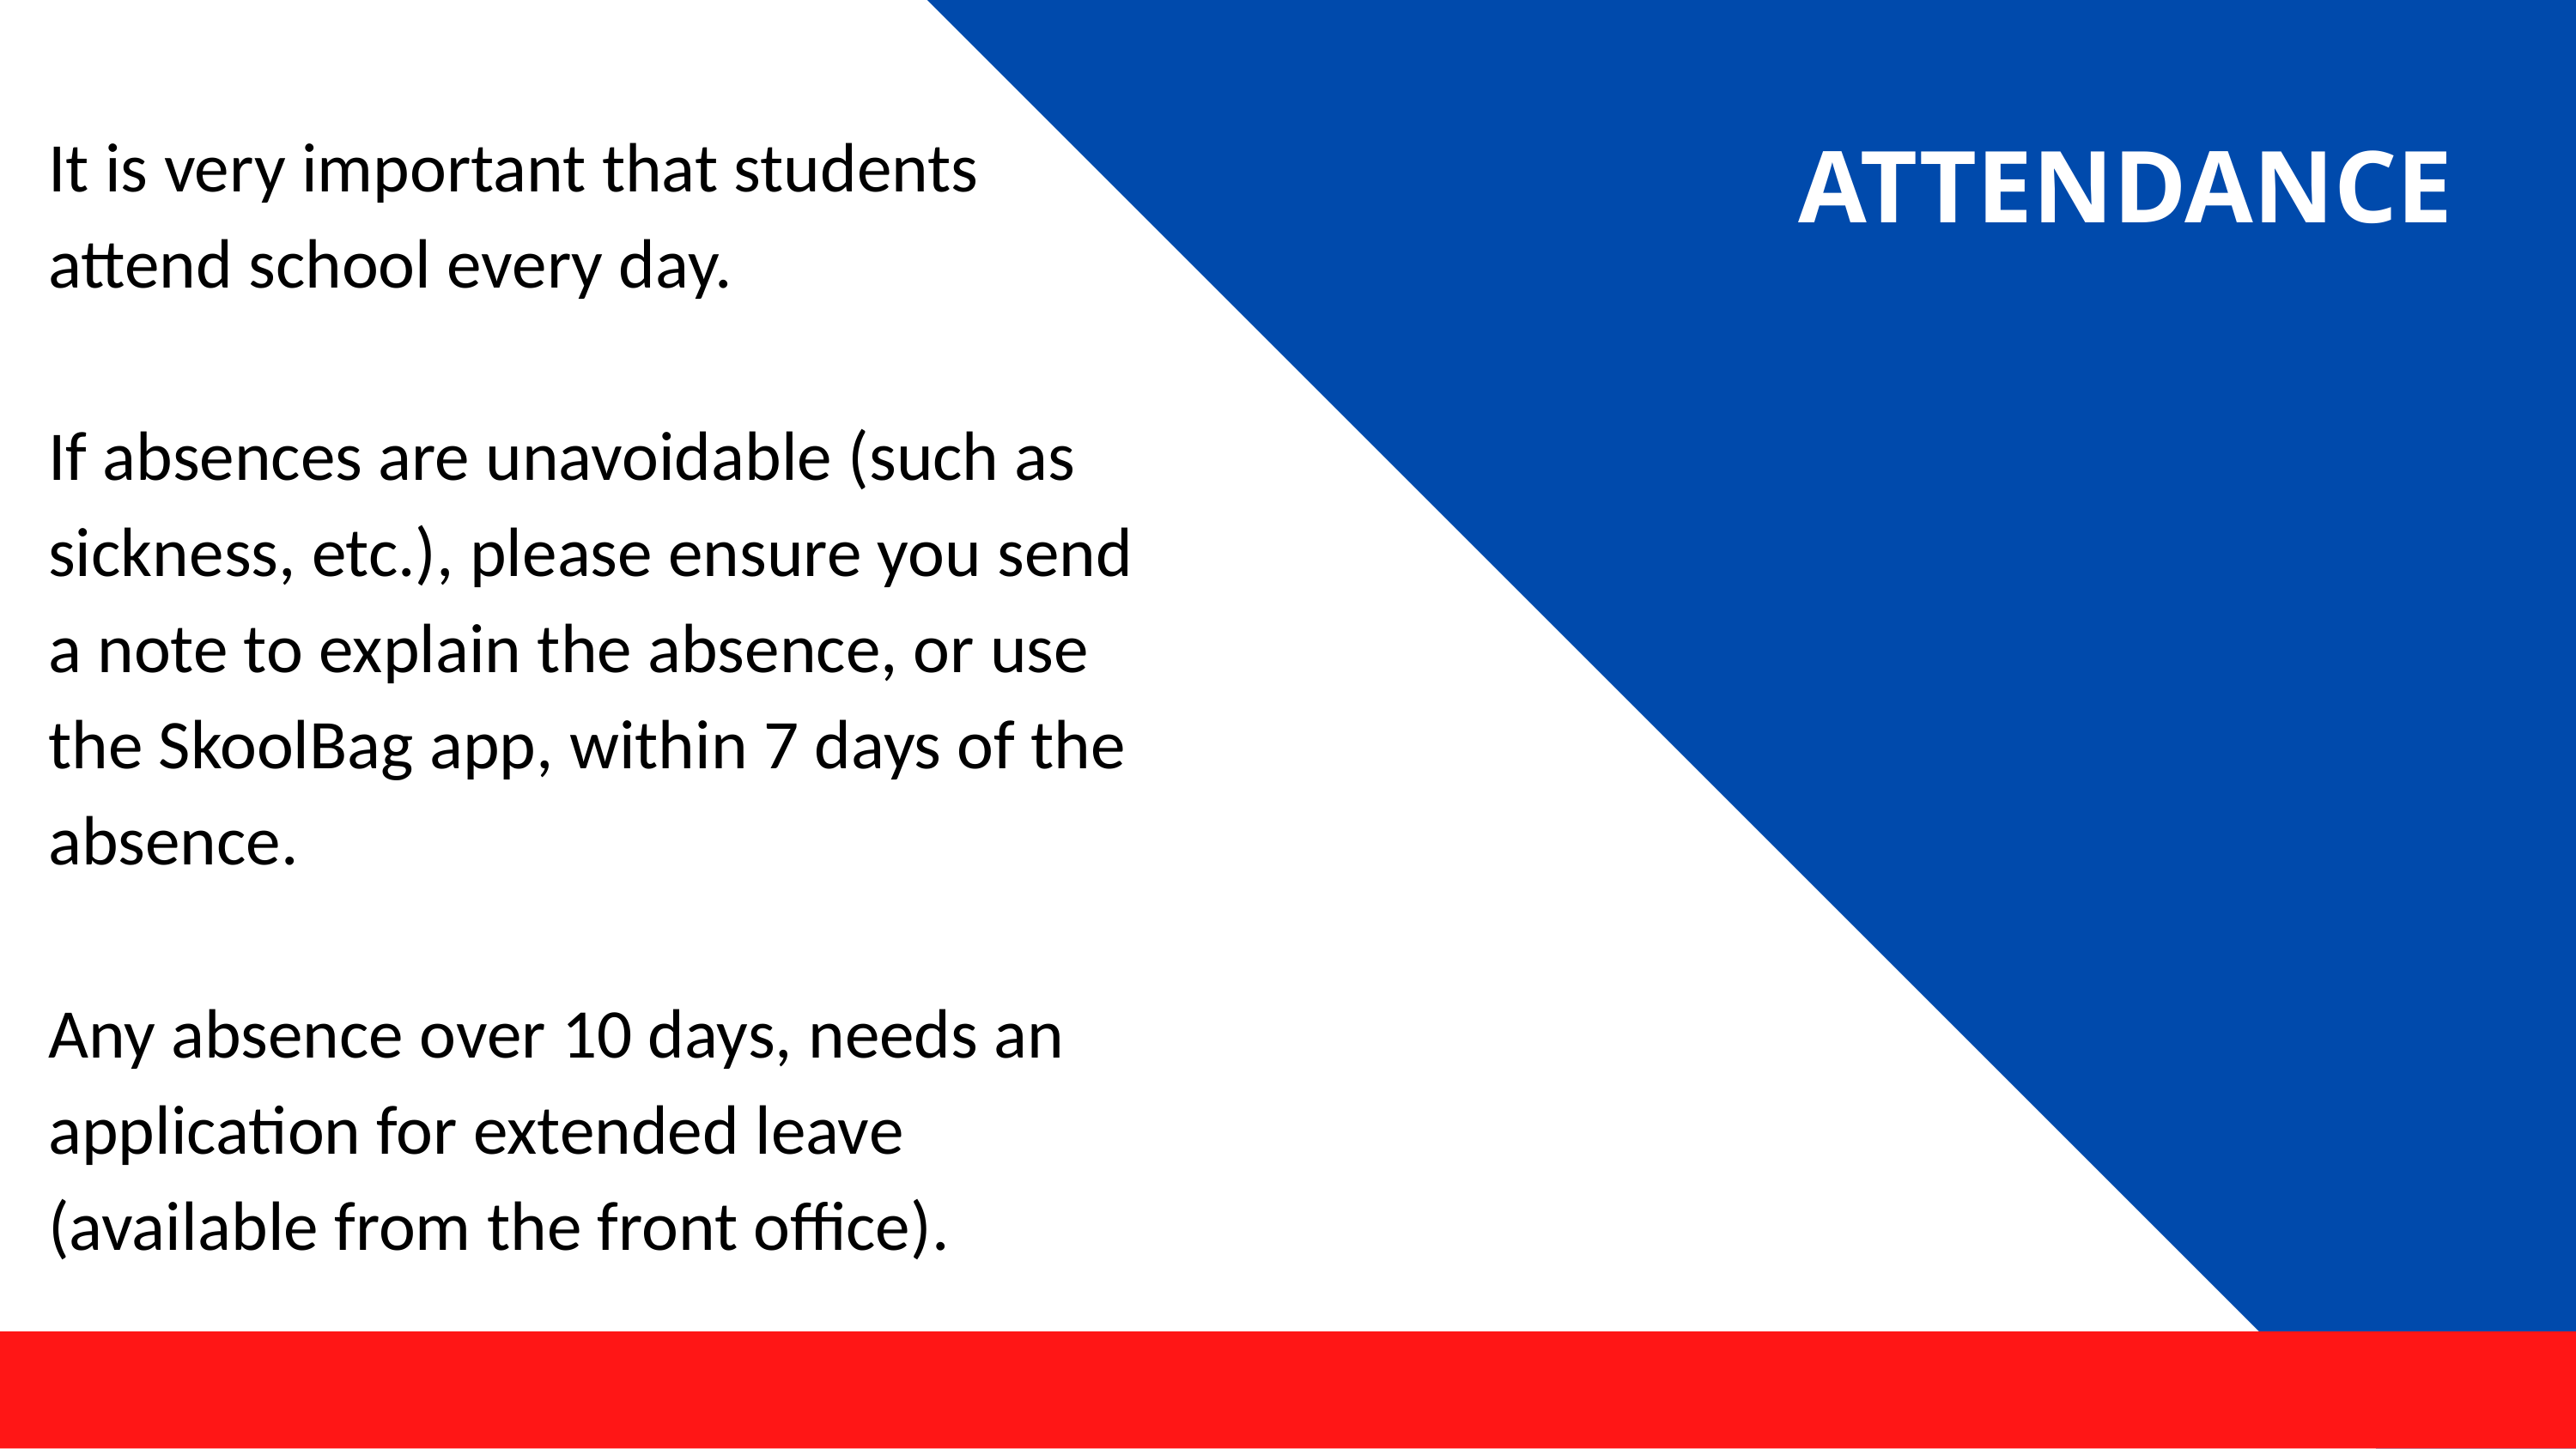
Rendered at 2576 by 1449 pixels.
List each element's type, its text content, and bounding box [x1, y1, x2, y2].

title ATTENDANCE [1466, 97, 2454, 355]
text_box It is very important that students attend school every day. If absences are unavoidable (such as sickness, etc.), please ensure you send a note to explain the absence, or use the SkoolBag app, within 7 days of the absence. Any absence over 10 days, needs an application for extended leave (available from the front office). [48, 97, 1156, 1264]
text_box [0, 1331, 2576, 1449]
text_box [927, 0, 2576, 1331]
